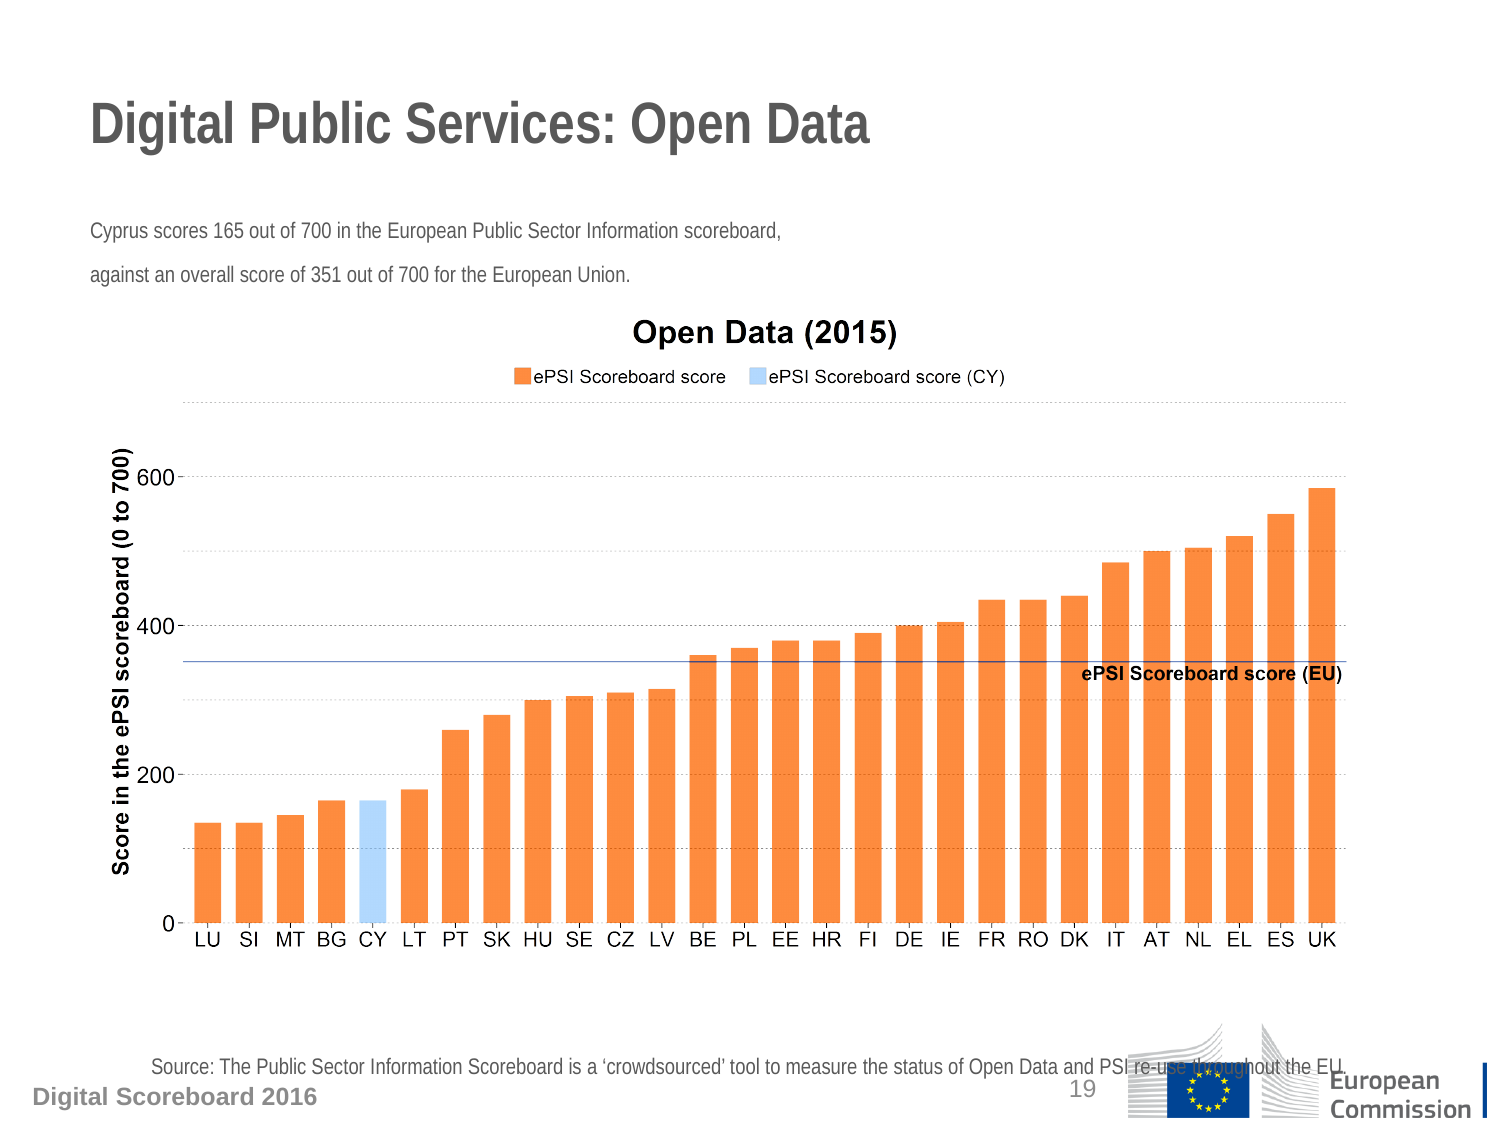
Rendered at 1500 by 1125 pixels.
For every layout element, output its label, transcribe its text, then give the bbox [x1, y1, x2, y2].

picture [1128, 1023, 1487, 1118]
title Digital Public Services: Open Data [75, 45, 1425, 197]
picture [62, 270, 1396, 1021]
list Cyprus scores 165 out of 700 in the European Public Sector Information scoreboard, against an overall score of 351 out of 700 for the European Union. Source: The Public Sector Information Scoreboard is a ‘crowdsourced’ tool to measure the status of Open Data and PSI re-use throughout the EU. [75, 208, 1425, 1094]
